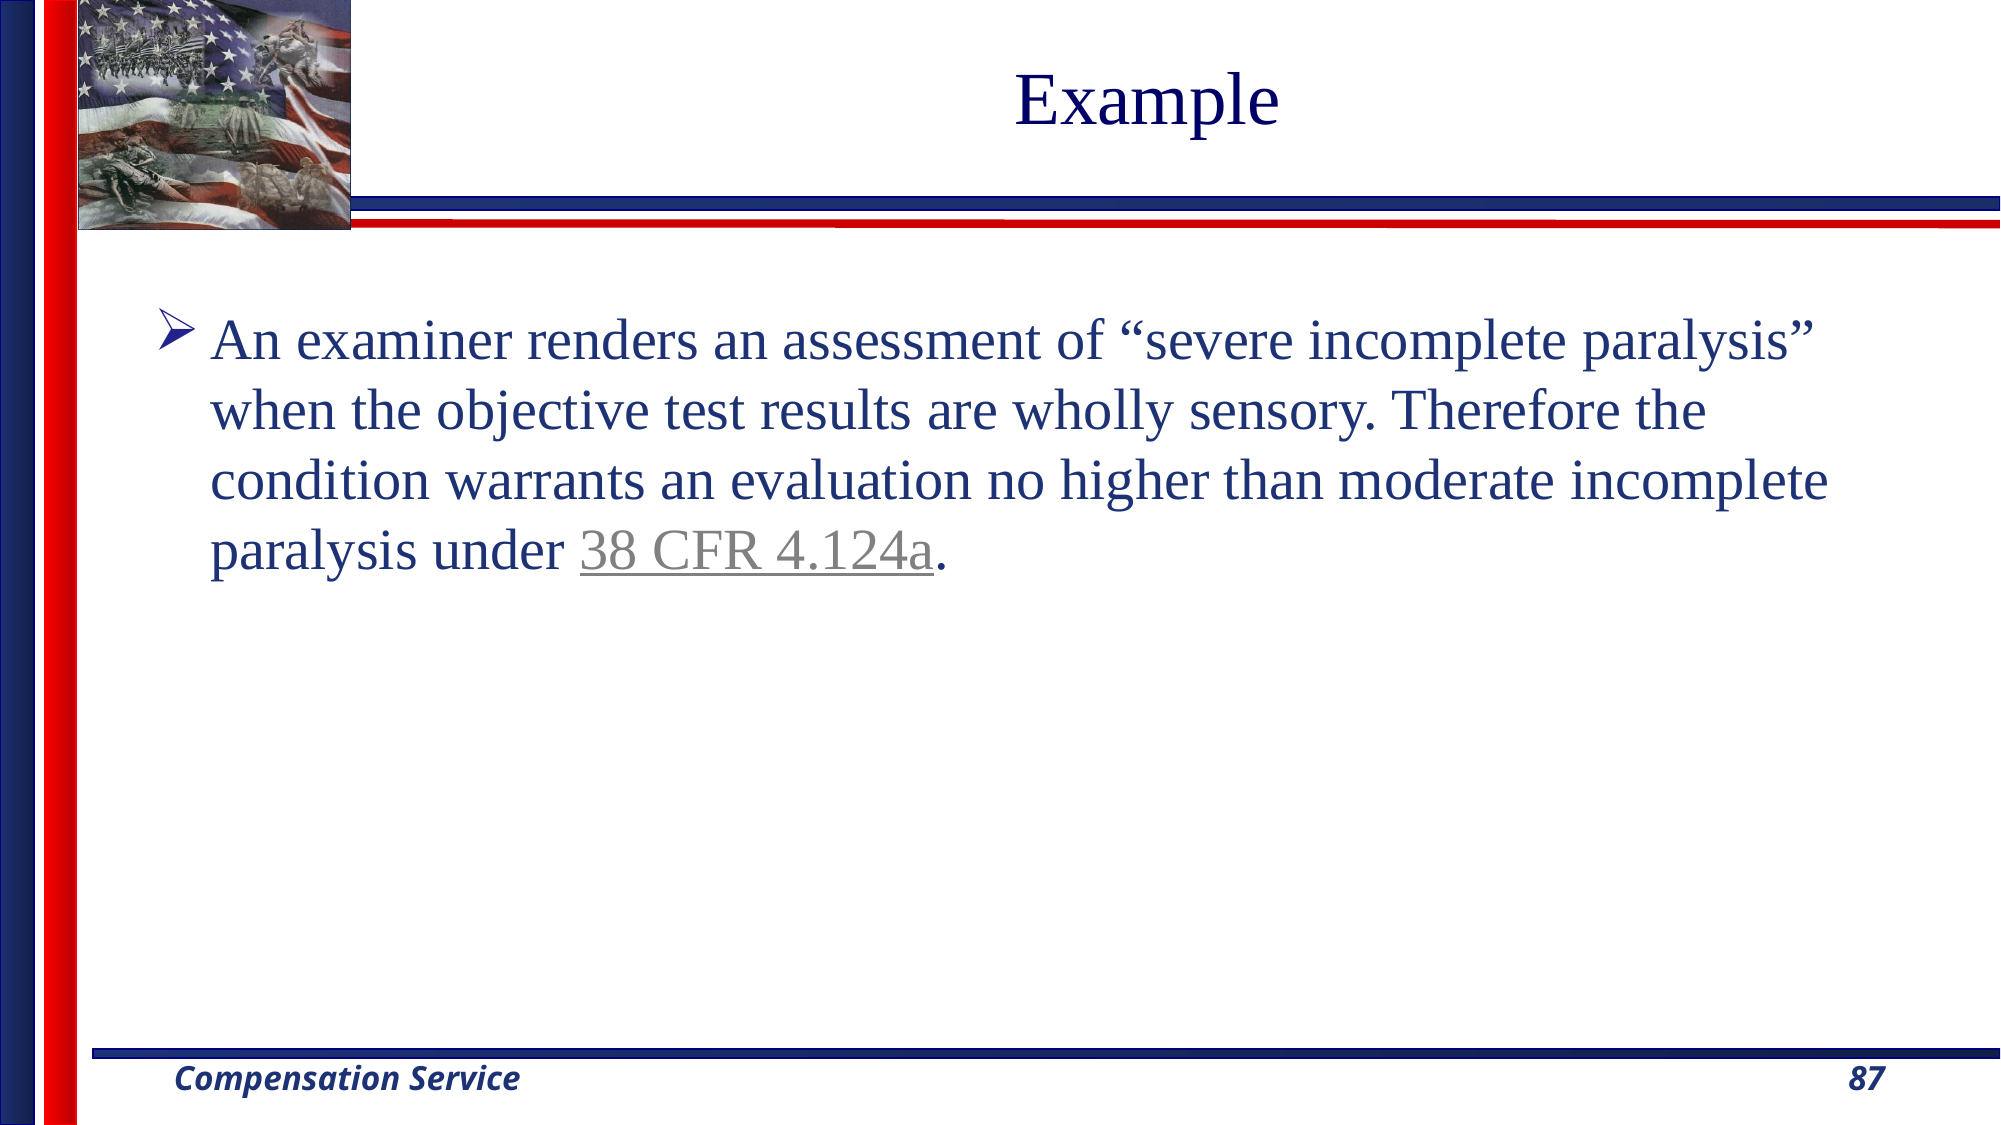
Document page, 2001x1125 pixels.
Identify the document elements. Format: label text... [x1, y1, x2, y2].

slide_number 87 [1733, 1042, 2000, 1118]
list An examiner renders an assessment of “severe incomplete paralysis” when the objective test results are wholly sensory. Therefore the condition warrants an evaluation no higher than moderate incomplete paralysis under 38 CFR 4.124a. [138, 293, 1935, 993]
picture [78, 0, 351, 230]
title Example [350, 0, 1946, 190]
